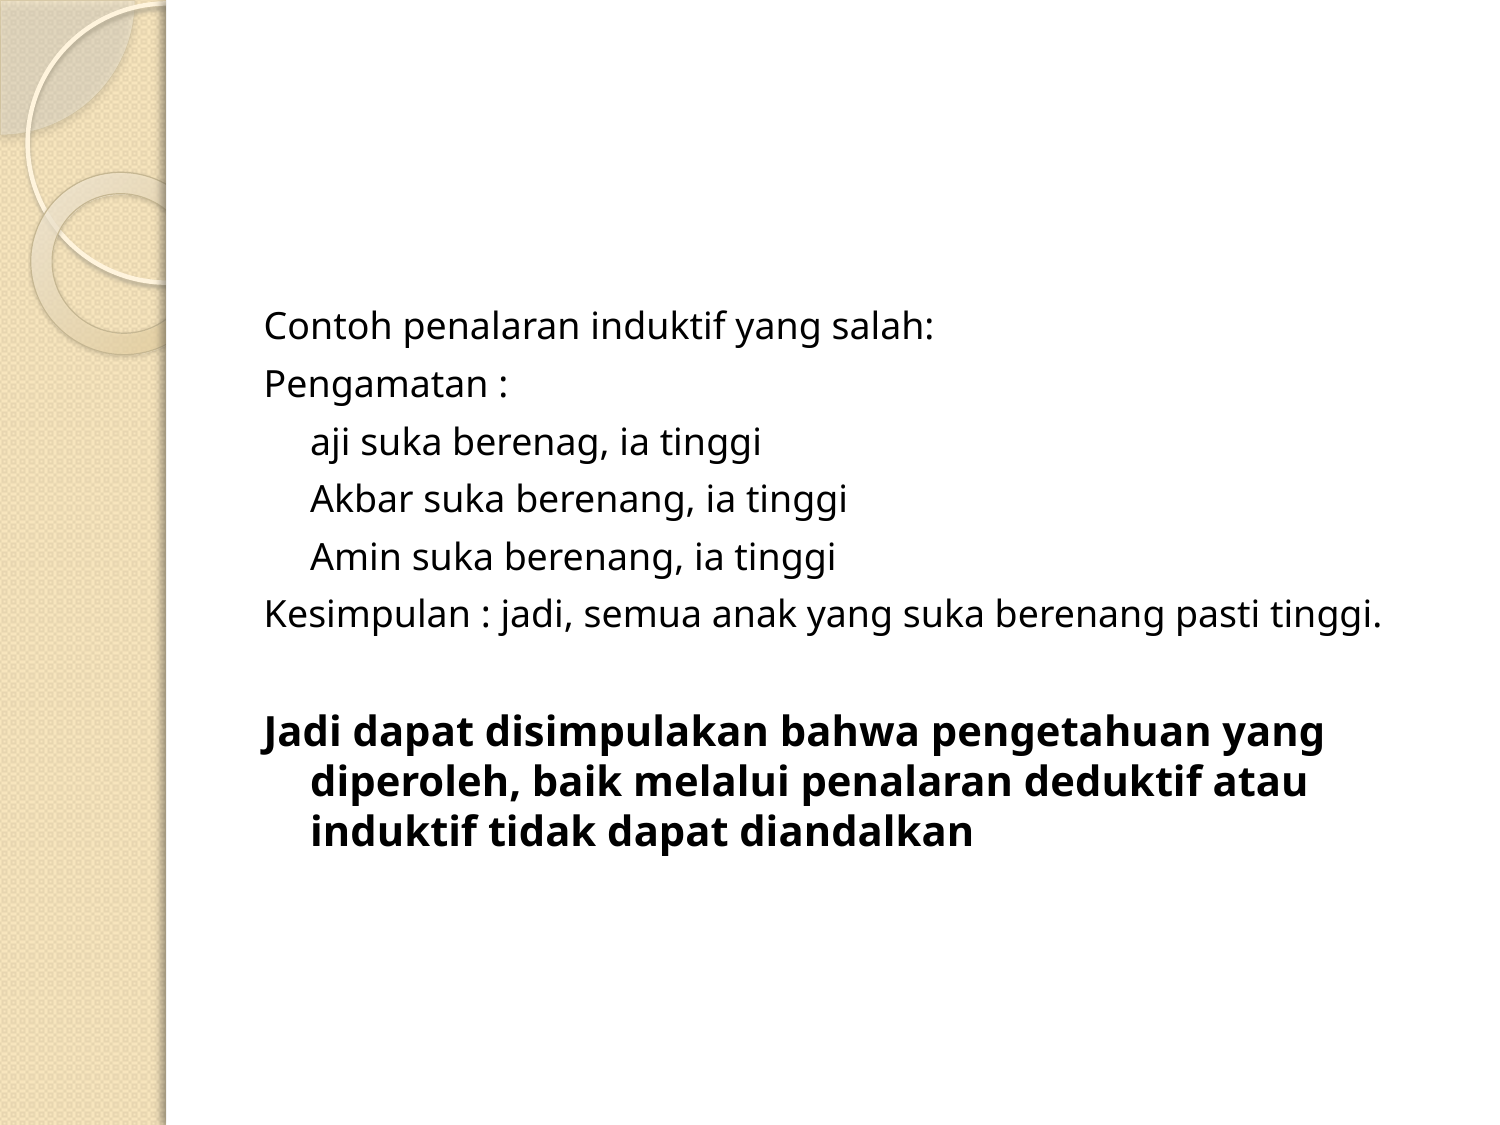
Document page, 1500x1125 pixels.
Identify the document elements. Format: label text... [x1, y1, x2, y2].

list Contoh penalaran induktif yang salah: Pengamatan : aji suka berenag, ia tinggi Akbar suka berenang, ia tinggi Amin suka berenang, ia tinggi Kesimpulan : jadi, semua anak yang suka berenang pasti tinggi. Jadi dapat disimpulakan bahwa pengetahuan yang diperoleh, baik melalui penalaran deduktif atau induktif tidak dapat diandalkan [235, 237, 1466, 1025]
